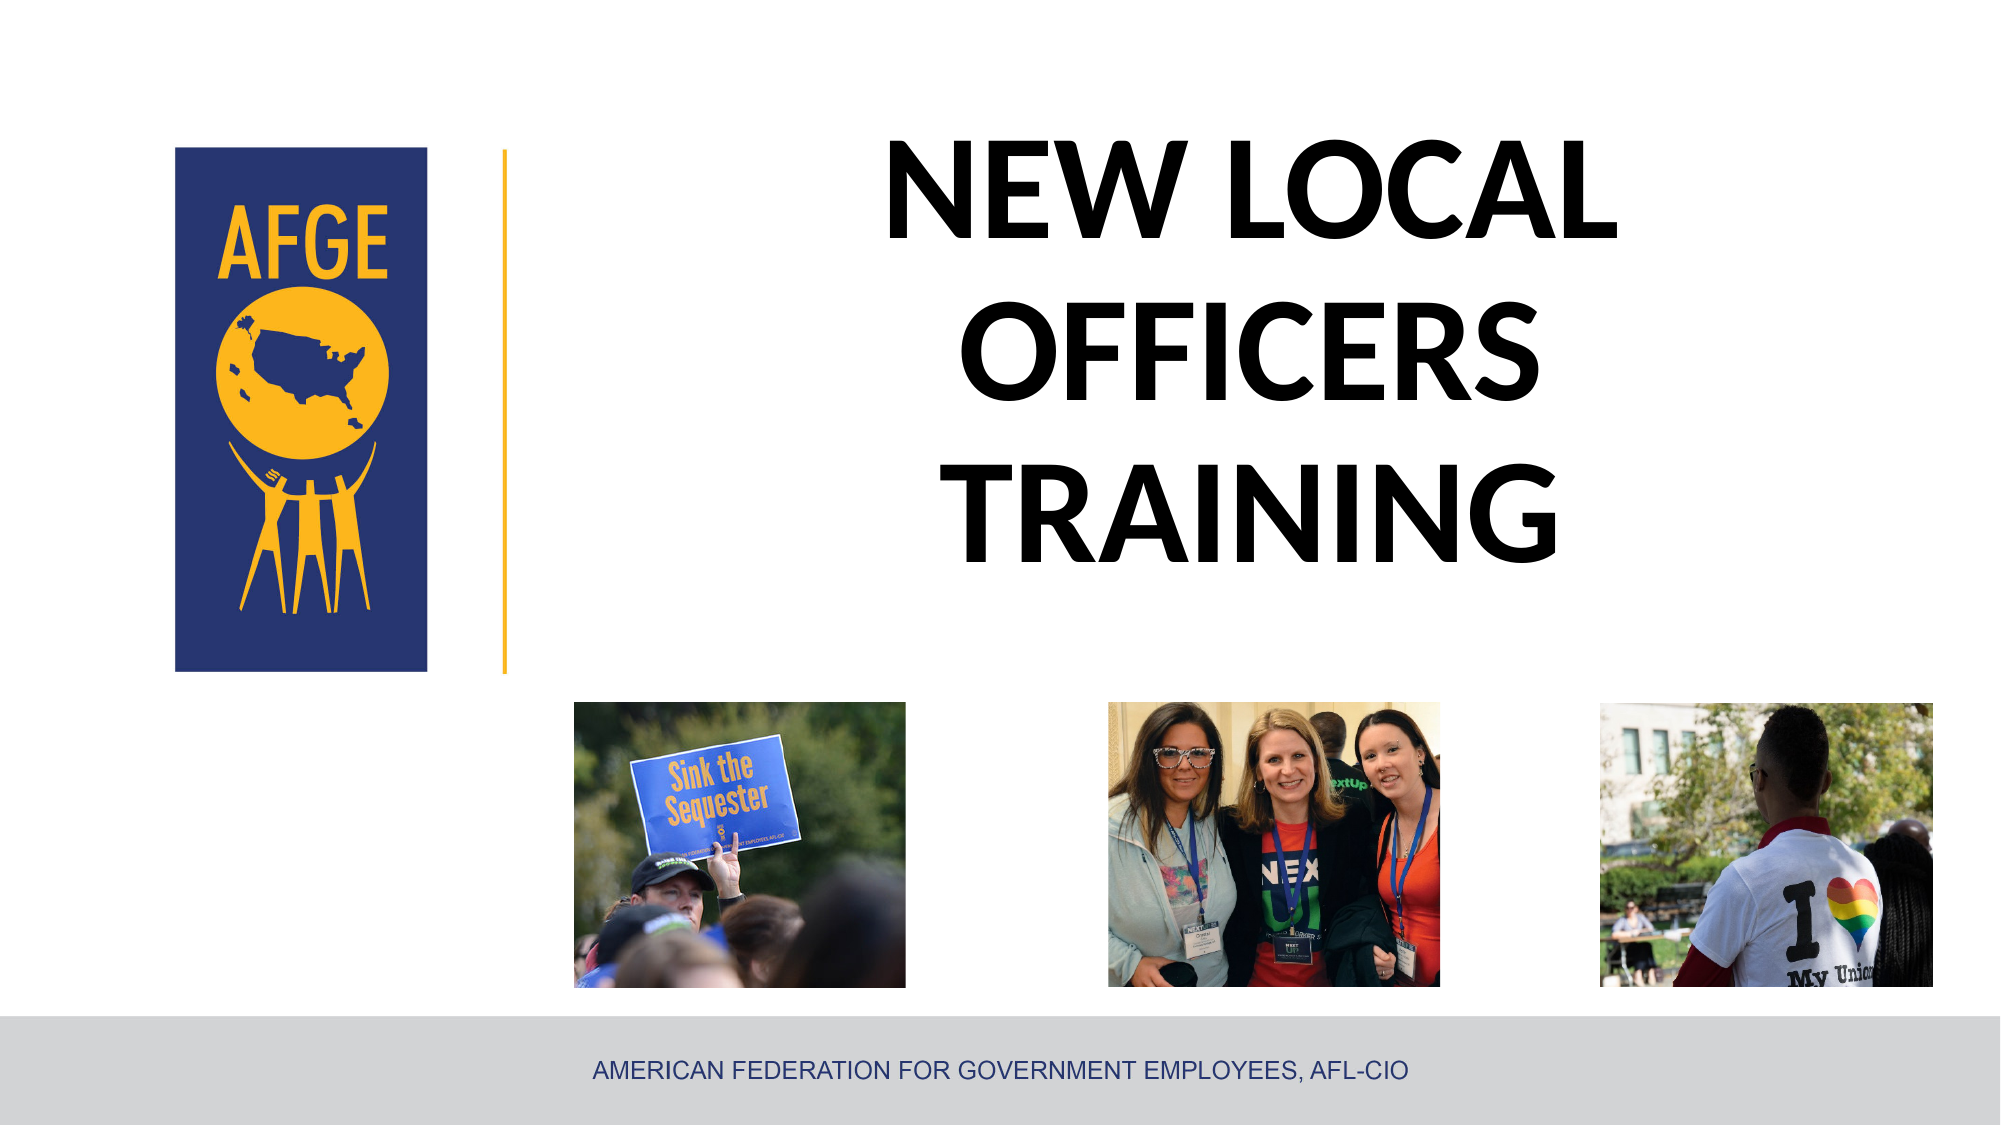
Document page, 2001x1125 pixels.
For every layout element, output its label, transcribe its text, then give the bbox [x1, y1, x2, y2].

picture [0, 0, 2001, 1125]
title NEW LOCAL OFFICERS TRAINING [621, 523, 1881, 683]
